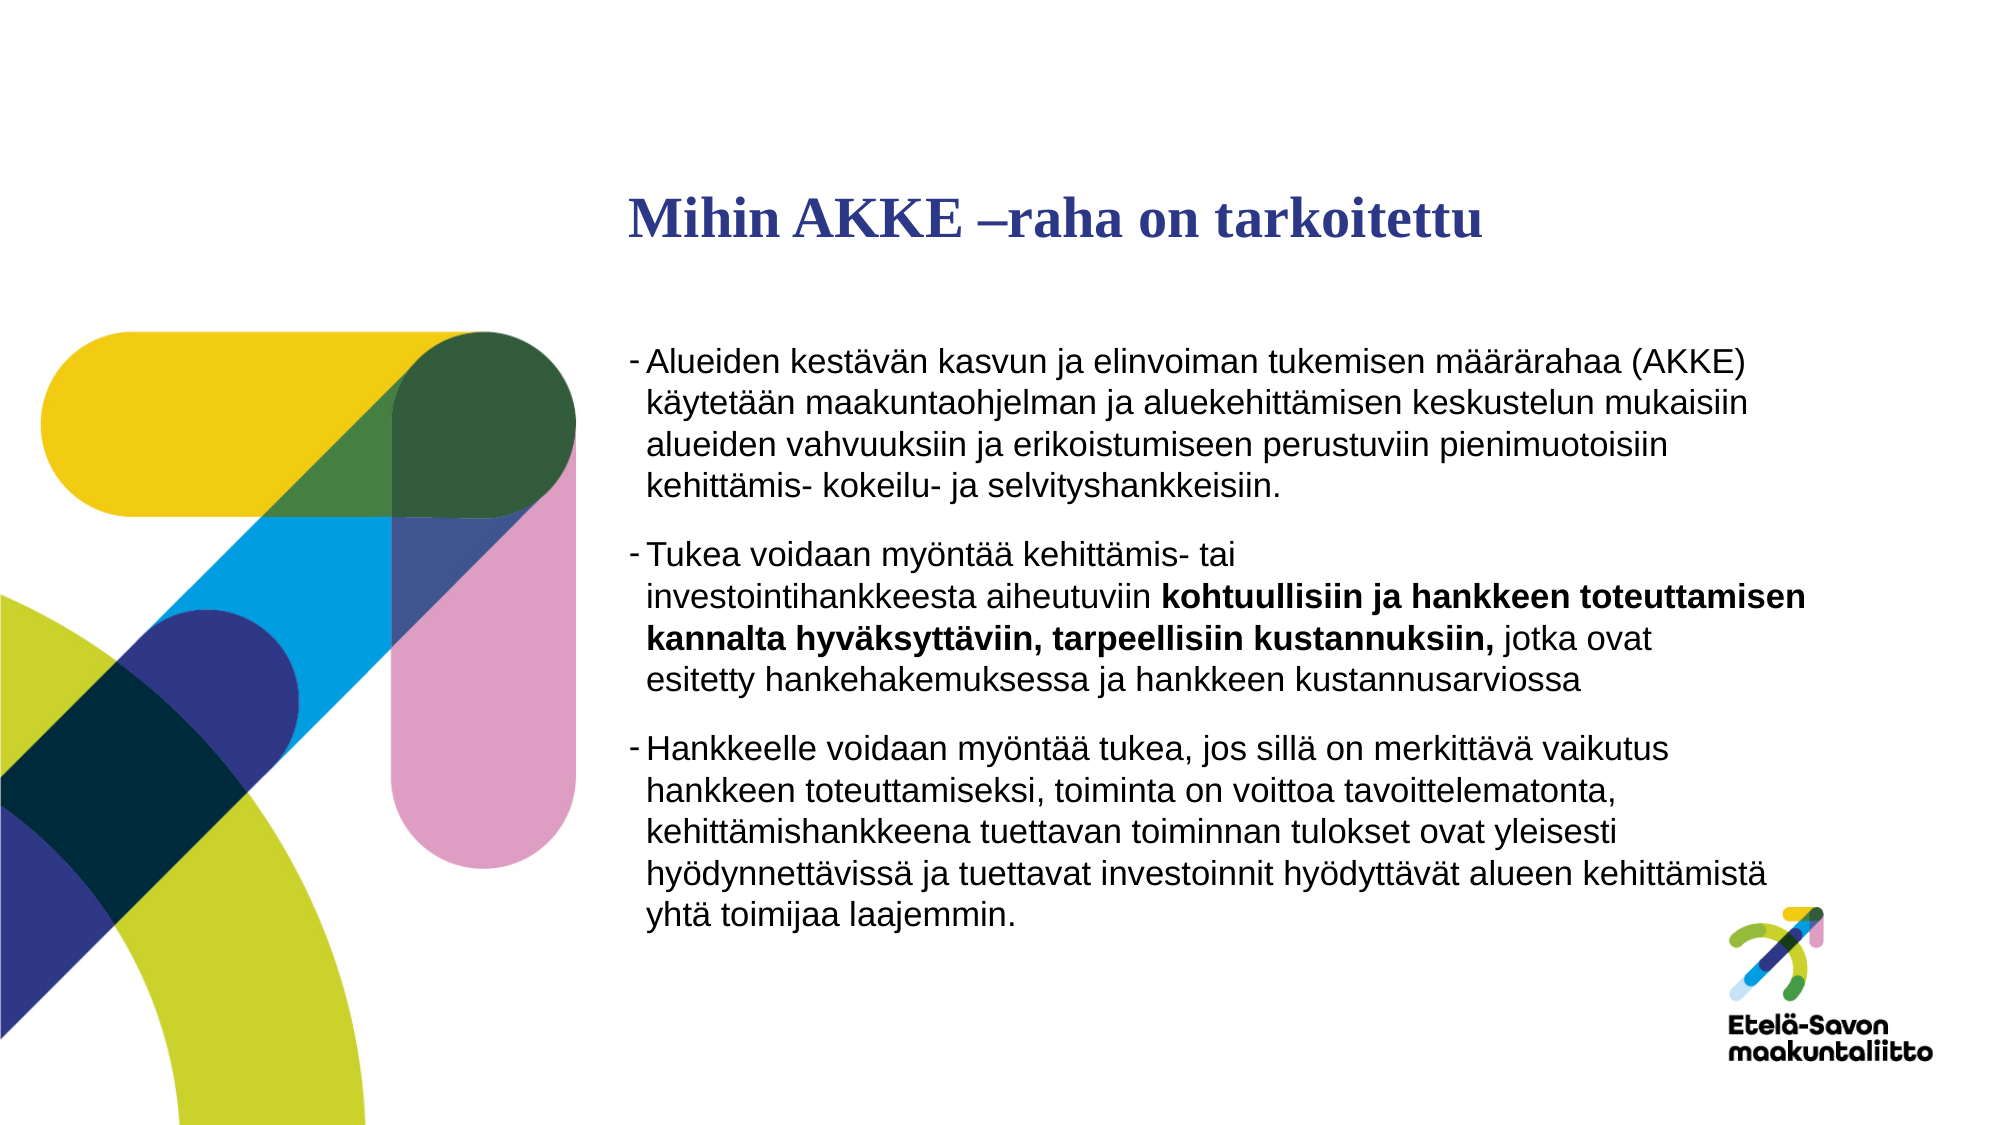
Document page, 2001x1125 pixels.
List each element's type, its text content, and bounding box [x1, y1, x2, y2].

picture [1707, 907, 2000, 1125]
title Mihin AKKE –raha on tarkoitettu [628, 120, 2000, 257]
picture [0, 302, 597, 1125]
list Alueiden kestävän kasvun ja elinvoiman tukemisen määrärahaa (AKKE) käytetään maakuntaohjelman ja aluekehittämisen keskustelun mukaisiin alueiden vahvuuksiin ja erikoistumiseen perustuviin pienimuotoisiin kehittämis- kokeilu- ja selvityshankkeisiin. Tukea voidaan myöntää kehittämis- tai investointihankkeesta aiheutuviin kohtuullisiin ja hankkeen toteuttamisen kannalta hyväksyttäviin, tarpeellisiin kustannuksiin, jotka ovat esitetty hankehakemuksessa ja hankkeen kustannusarviossa Hankkeelle voidaan myöntää tukea, jos sillä on merkittävä vaikutus hankkeen toteuttamiseksi, toiminta on voittoa tavoittelematonta, kehittämishankkeena tuettavan toiminnan tulokset ovat yleisesti hyödynnettävissä ja tuettavat investoinnit hyödyttävät alueen kehittämistä yhtä toimijaa laajemmin. [628, 281, 1808, 983]
